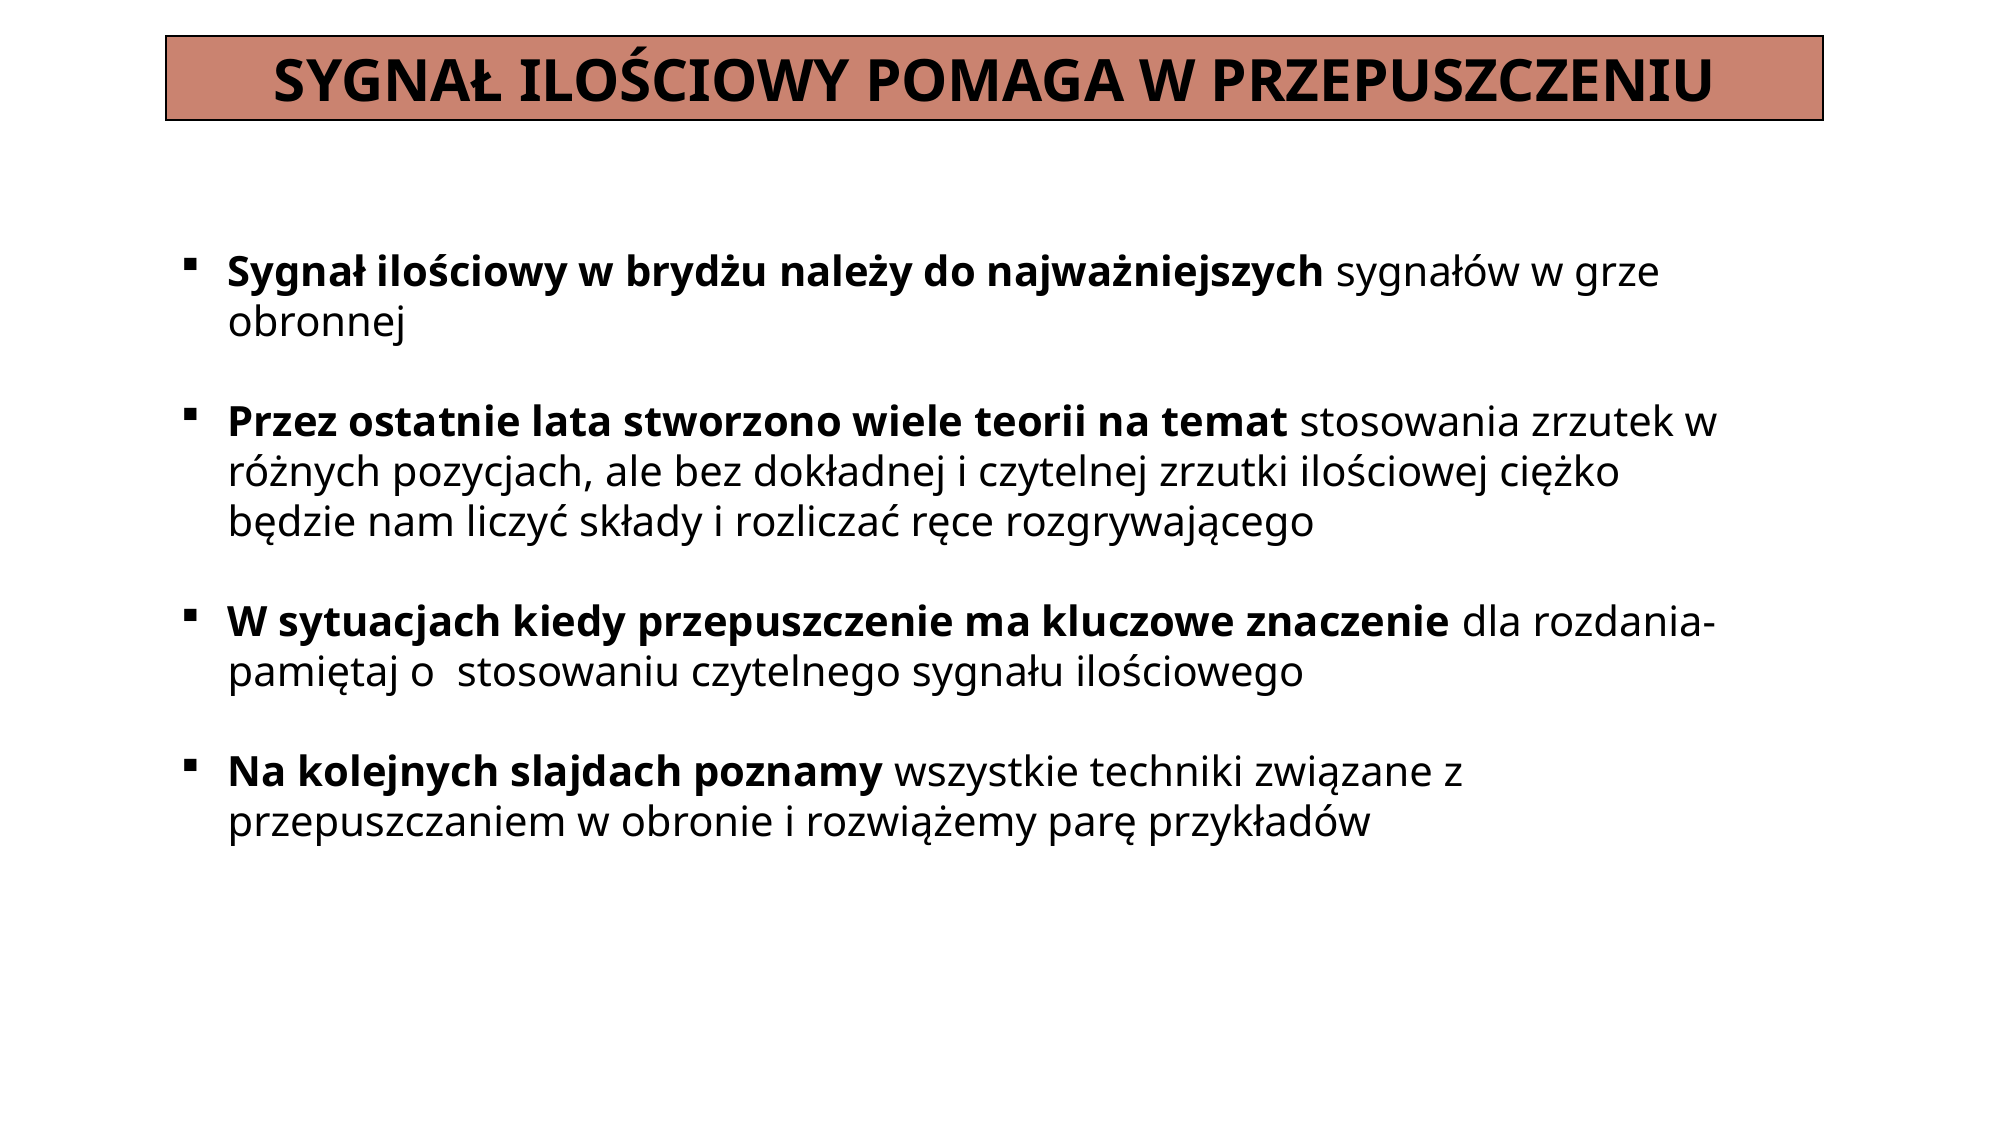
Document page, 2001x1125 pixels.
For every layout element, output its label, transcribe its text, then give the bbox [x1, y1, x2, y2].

text_box Sygnał ilościowy w brydżu należy do najważniejszych sygnałów w grze obronnej Przez ostatnie lata stworzono wiele teorii na temat stosowania zrzutek w różnych pozycjach, ale bez dokładnej i czytelnej zrzutki ilościowej ciężko będzie nam liczyć składy i rozliczać ręce rozgrywającego W sytuacjach kiedy przepuszczenie ma kluczowe znaczenie dla rozdania-pamiętaj o stosowaniu czytelnego sygnału ilościowego Na kolejnych slajdach poznamy wszystkie techniki związane z przepuszczaniem w obronie i rozwiążemy parę przykładów [166, 237, 1738, 853]
text_box SYGNAŁ ILOŚCIOWY POMAGA W PRZEPUSZCZENIU [165, 35, 1824, 121]
